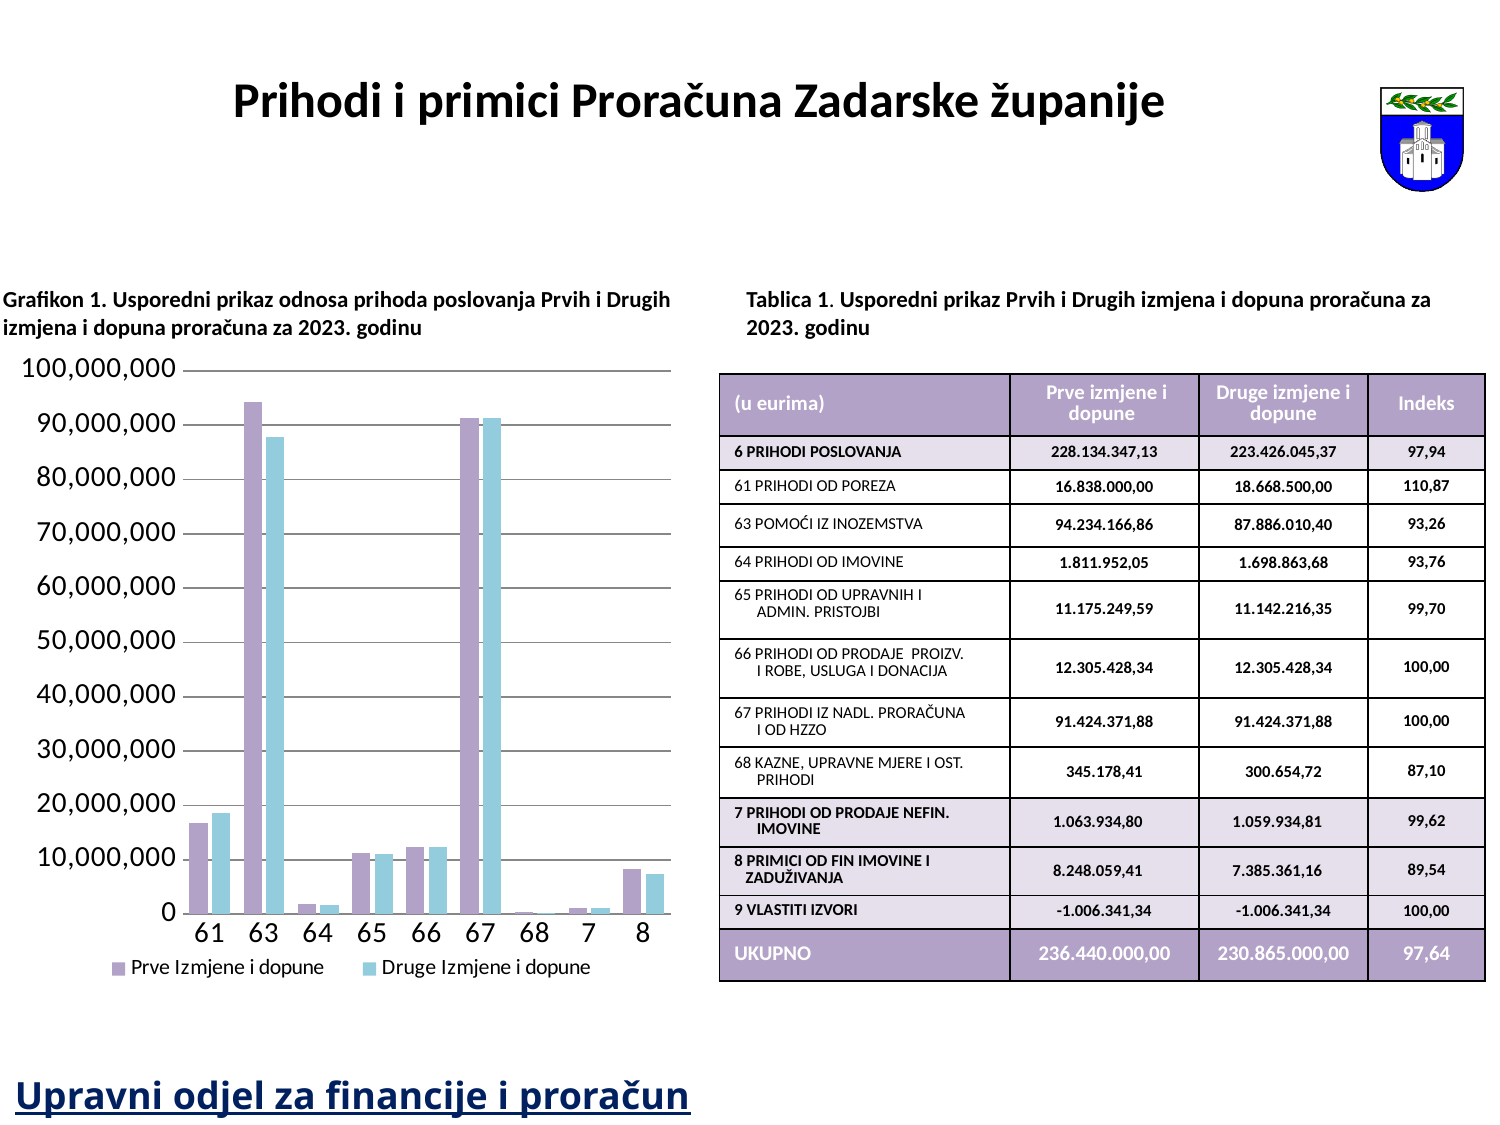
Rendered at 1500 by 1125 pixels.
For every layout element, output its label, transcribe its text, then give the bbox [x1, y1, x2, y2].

table_cell 67 PRIHODI IZ NADL. PRORAČUNA I OD HZZO [720, 699, 1009, 746]
table_cell 6 PRIHODI POSLOVANJA [720, 437, 1009, 469]
table_cell 65 PRIHODI OD UPRAVNIH I ADMIN. PRISTOJBI [720, 582, 1009, 638]
table_header Prve izmjene i dopune [1011, 375, 1198, 435]
table_cell 99,62 [1369, 799, 1484, 846]
chart [6, 342, 685, 1010]
table_cell 68 KAZNE, UPRAVNE MJERE I OST. PRIHODI [720, 748, 1009, 797]
table_cell 97,64 [1369, 930, 1484, 980]
table_cell 66 PRIHODI OD PRODAJE PROIZV. I ROBE, USLUGA I DONACIJA [720, 640, 1009, 697]
table_cell 100,00 [1369, 640, 1484, 697]
table_header (u eurima) [720, 375, 1009, 435]
table_cell 7.385.361,16 [1200, 848, 1367, 895]
table_cell 11.142.216,35 [1200, 582, 1367, 638]
table_cell 8 PRIMICI OD FIN IMOVINE I ZADUŽIVANJA [720, 848, 1009, 895]
table_cell 12.305.428,34 [1200, 640, 1367, 697]
table_cell 16.838.000,00 [1011, 471, 1198, 503]
table_cell 18.668.500,00 [1200, 471, 1367, 503]
table_cell 99,70 [1369, 582, 1484, 638]
table_cell 63 POMOĆI IZ INOZEMSTVA [720, 505, 1009, 546]
table_cell 300.654,72 [1200, 748, 1367, 797]
table_header Indeks [1369, 375, 1484, 435]
text_box Tablica 1. Usporedni prikaz Prvih i Drugih izmjena i dopuna proračuna za 2023. godinu [731, 277, 1500, 373]
table_cell 223.426.045,37 [1200, 437, 1367, 469]
table_cell 110,87 [1369, 471, 1484, 503]
table_cell UKUPNO [720, 930, 1009, 980]
table_cell 1.059.934,81 [1200, 799, 1367, 846]
table_cell 94.234.166,86 [1011, 505, 1198, 546]
table_cell 230.865.000,00 [1200, 930, 1367, 980]
table_cell 87,10 [1369, 748, 1484, 797]
table_cell 91.424.371,88 [1011, 699, 1198, 746]
table_cell 61 PRIHODI OD POREZA [720, 471, 1009, 503]
table_header Druge izmjene i dopune [1200, 375, 1367, 435]
table_cell 1.698.863,68 [1200, 548, 1367, 580]
table_cell 228.134.347,13 [1011, 437, 1198, 469]
table_cell 345.178,41 [1011, 748, 1198, 797]
table_cell -1.006.341,34 [1011, 896, 1198, 928]
table_cell 11.175.249,59 [1011, 582, 1198, 638]
table_cell 12.305.428,34 [1011, 640, 1198, 697]
table_cell 1.811.952,05 [1011, 548, 1198, 580]
table_cell 64 PRIHODI OD IMOVINE [720, 548, 1009, 580]
table_cell 9 VLASTITI IZVORI [720, 896, 1009, 928]
table_cell 236.440.000,00 [1011, 930, 1198, 980]
table_cell 7 PRIHODI OD PRODAJE NEFIN. IMOVINE [720, 799, 1009, 846]
table_cell -1.006.341,34 [1200, 896, 1367, 928]
table_cell 93,26 [1369, 505, 1484, 546]
table_cell 100,00 [1369, 699, 1484, 746]
table_cell 89,54 [1369, 848, 1484, 895]
table_cell 8.248.059,41 [1011, 848, 1198, 895]
table_cell 93,76 [1369, 548, 1484, 580]
table_cell 97,94 [1369, 437, 1484, 469]
table_cell 91.424.371,88 [1200, 699, 1367, 746]
text_box Grafikon 1. Usporedni prikaz odnosa prihoda poslovanja Prvih i Drugih izmjena i dopuna proračuna za 2023. godinu [0, 277, 754, 348]
table_cell 1.063.934,80 [1011, 799, 1198, 846]
table_cell 87.886.010,40 [1200, 505, 1367, 546]
title Prihodi i primici Proračuna Zadarske županije [218, 11, 1376, 184]
text_box Upravni odjel za financije i proračun Zadarske županije [0, 1064, 798, 1125]
picture [1380, 87, 1464, 192]
table_cell 100,00 [1369, 896, 1484, 928]
